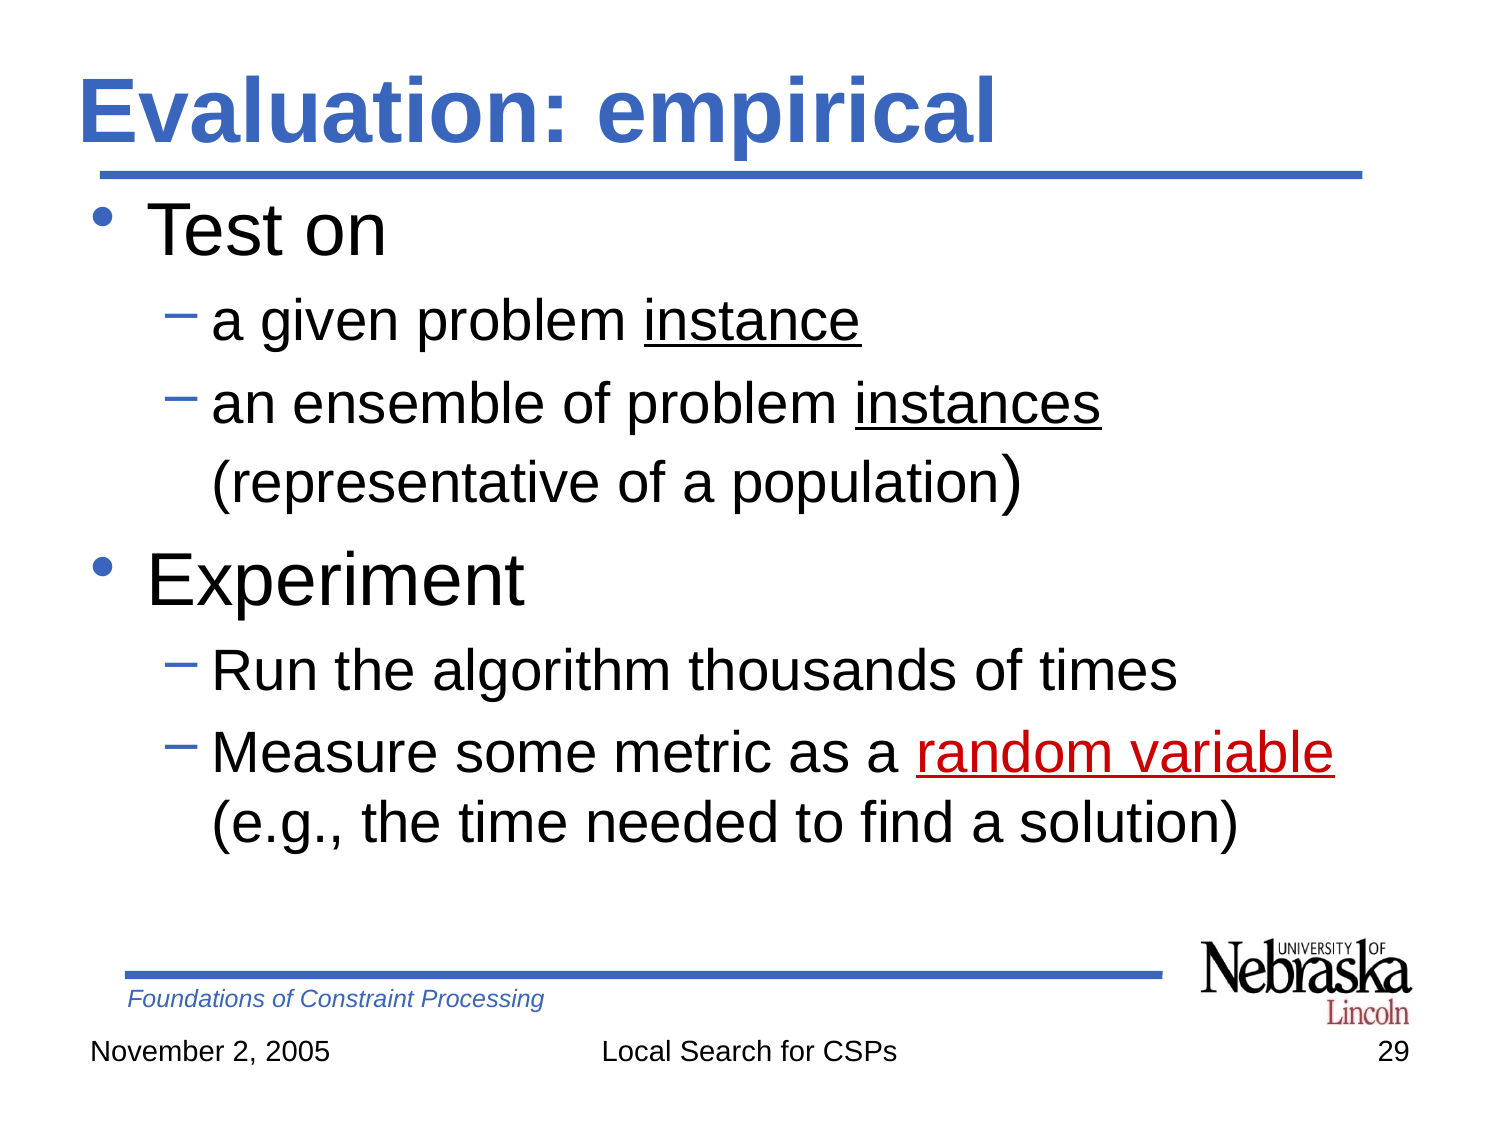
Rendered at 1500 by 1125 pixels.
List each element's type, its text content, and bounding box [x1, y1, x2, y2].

list Test on a given problem instance an ensemble of problem instances (representative of a population) Experiment Run the algorithm thousands of times Measure some metric as a random variable (e.g., the time needed to find a solution) [75, 172, 1425, 970]
slide_number 29 [1074, 1024, 1426, 1103]
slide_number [74, 1024, 426, 1103]
title Evaluation: empirical [62, 50, 1413, 163]
footer Local Search for CSPs [512, 1024, 988, 1103]
picture [1200, 970, 1413, 1024]
